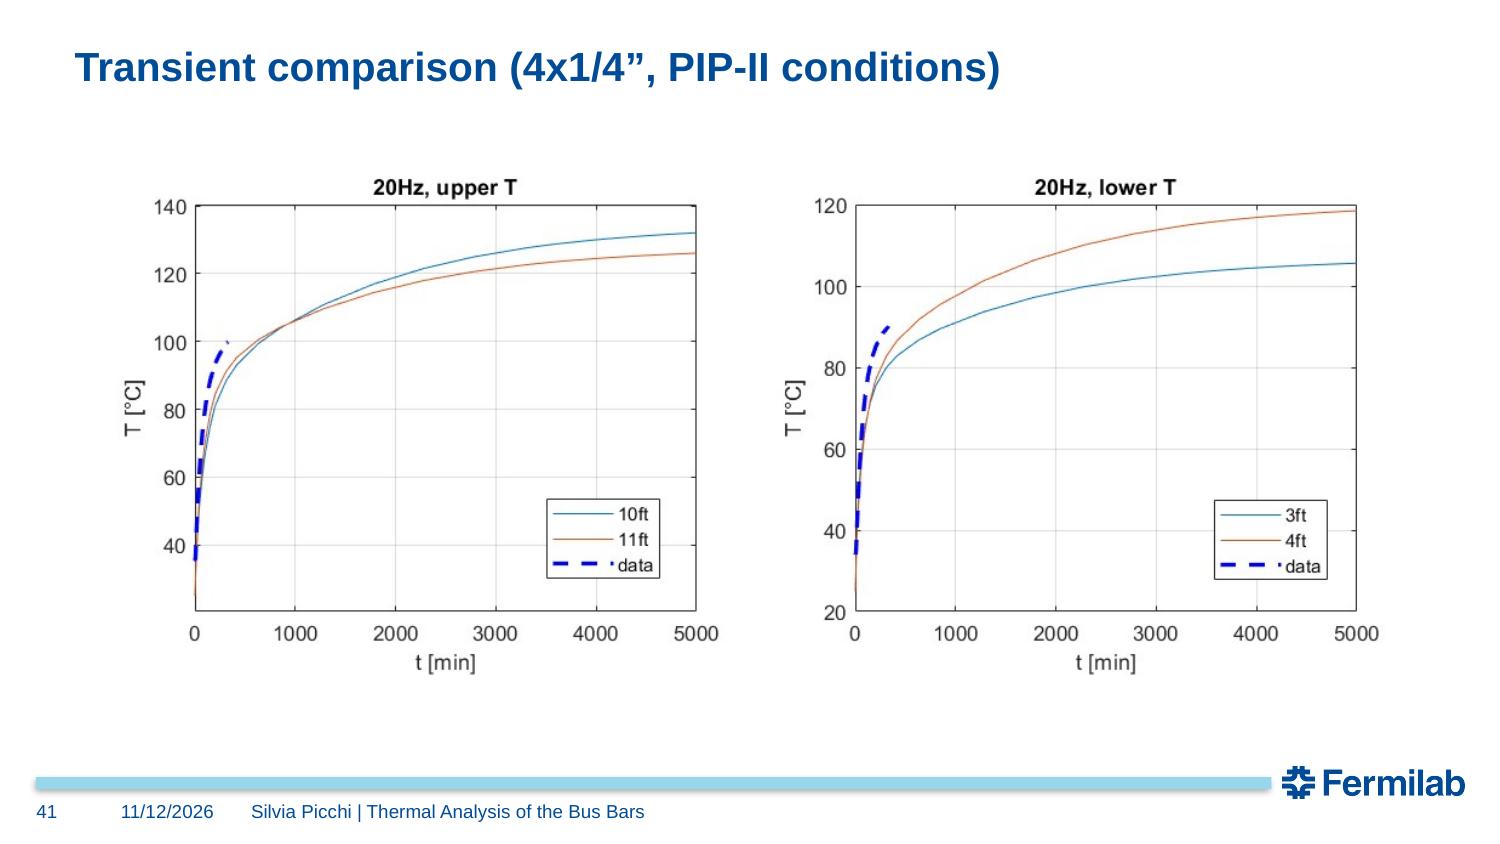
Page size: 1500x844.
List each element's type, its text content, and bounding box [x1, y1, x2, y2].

title Transient comparison (4x1/4”, PIP-II conditions) [74, 37, 1500, 90]
picture [0, 167, 1500, 676]
slide_number 41 [36, 800, 105, 830]
footer Silvia Picchi | Thermal Analysis of the Bus Bars [251, 800, 1279, 831]
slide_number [120, 800, 232, 830]
picture [1282, 766, 1465, 799]
